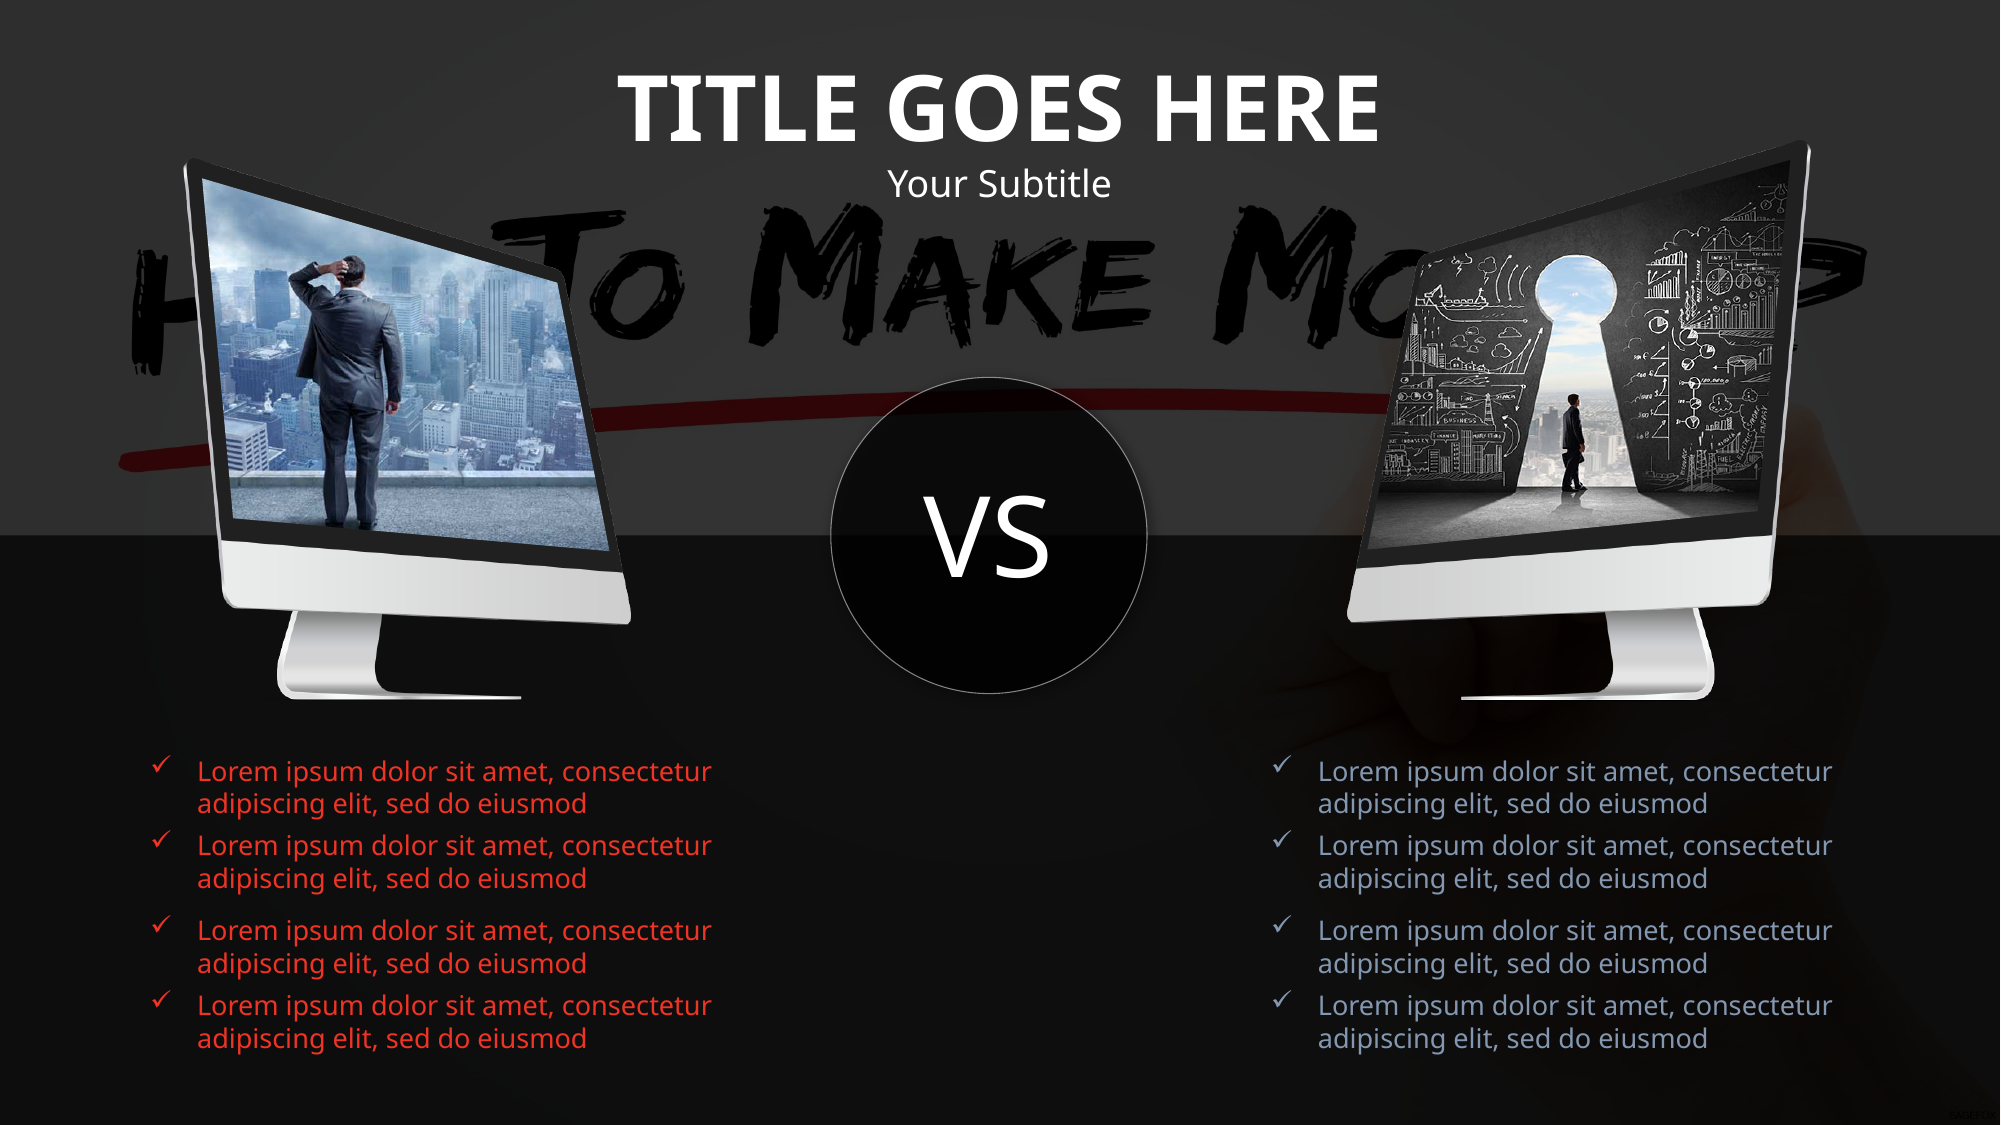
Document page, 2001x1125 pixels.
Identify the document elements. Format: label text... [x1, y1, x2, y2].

text_box [850, 376, 1128, 457]
picture [0, 0, 2001, 1125]
text_box [849, 612, 1129, 695]
text_box [1138, 479, 1149, 592]
text_box VS [838, 457, 1138, 612]
text_box TITLE GOES HERE Your Subtitle [548, 42, 1452, 212]
text_box Lorem ipsum dolor sit amet, consectetur adipiscing elit, sed do eiusmod Lorem ipsum dolor sit amet, consectetur adipiscing elit, sed do eiusmod Lorem ipsum dolor sit amet, consectetur adipiscing elit, sed do eiusmod Lorem ipsum dolor sit amet, consectetur adipiscing elit, sed do eiusmod [135, 746, 729, 1071]
text_box [0, 534, 2000, 1125]
text_box [829, 484, 838, 586]
text_box Lorem ipsum dolor sit amet, consectetur adipiscing elit, sed do eiusmod Lorem ipsum dolor sit amet, consectetur adipiscing elit, sed do eiusmod Lorem ipsum dolor sit amet, consectetur adipiscing elit, sed do eiusmod Lorem ipsum dolor sit amet, consectetur adipiscing elit, sed do eiusmod [1256, 746, 1850, 1071]
